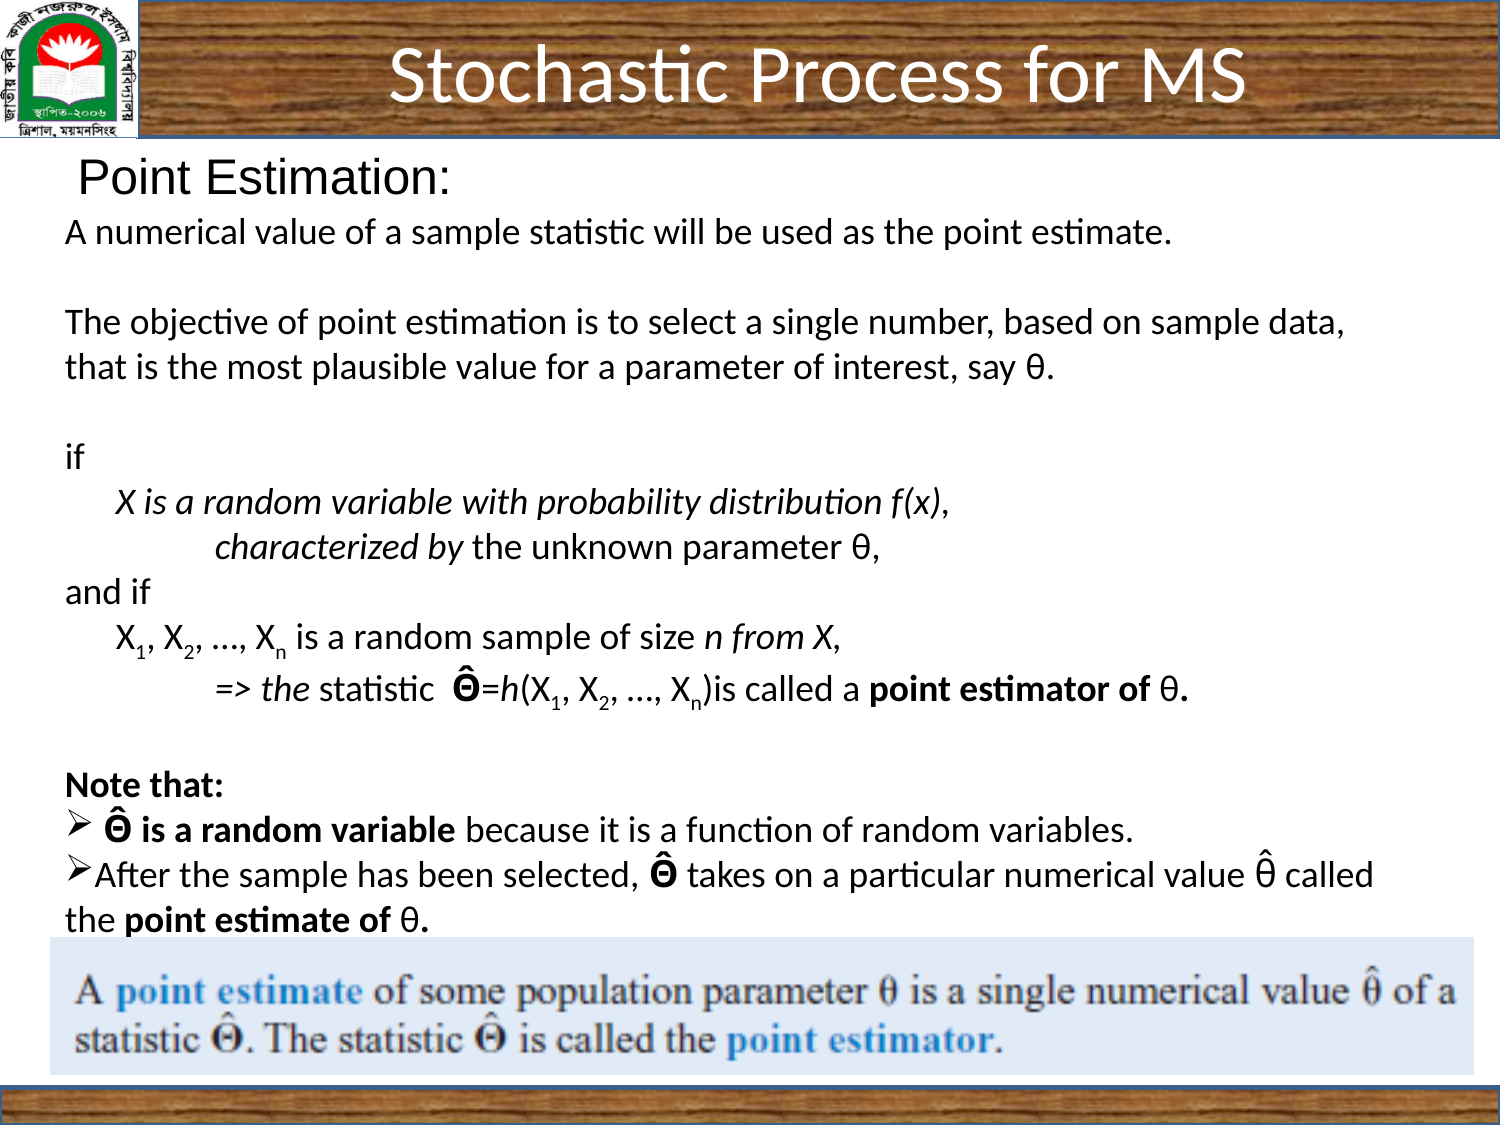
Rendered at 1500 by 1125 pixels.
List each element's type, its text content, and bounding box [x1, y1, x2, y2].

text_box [0, 0, 1500, 138]
text_box Point Estimation: [62, 146, 850, 199]
text_box A numerical value of a sample statistic will be used as the point estimate. The objective of point estimation is to select a single number, based on sample data, that is the most plausible value for a parameter of interest, say θ. if X is a random variable with probability distribution f(x), characterized by the unknown parameter θ, and if X1, X2, …, Xn is a random sample of size n from X, => the statistic Θ̂=h(X1, X2, …, Xn)is called a point estimator of θ. Note that: Θ̂ is a random variable because it is a function of random variables. After the sample has been selected, Θ̂ takes on a particular numerical value θ̂ called the point estimate of θ. [49, 199, 1413, 936]
picture [49, 937, 1474, 1076]
text_box [0, 1085, 1500, 1125]
